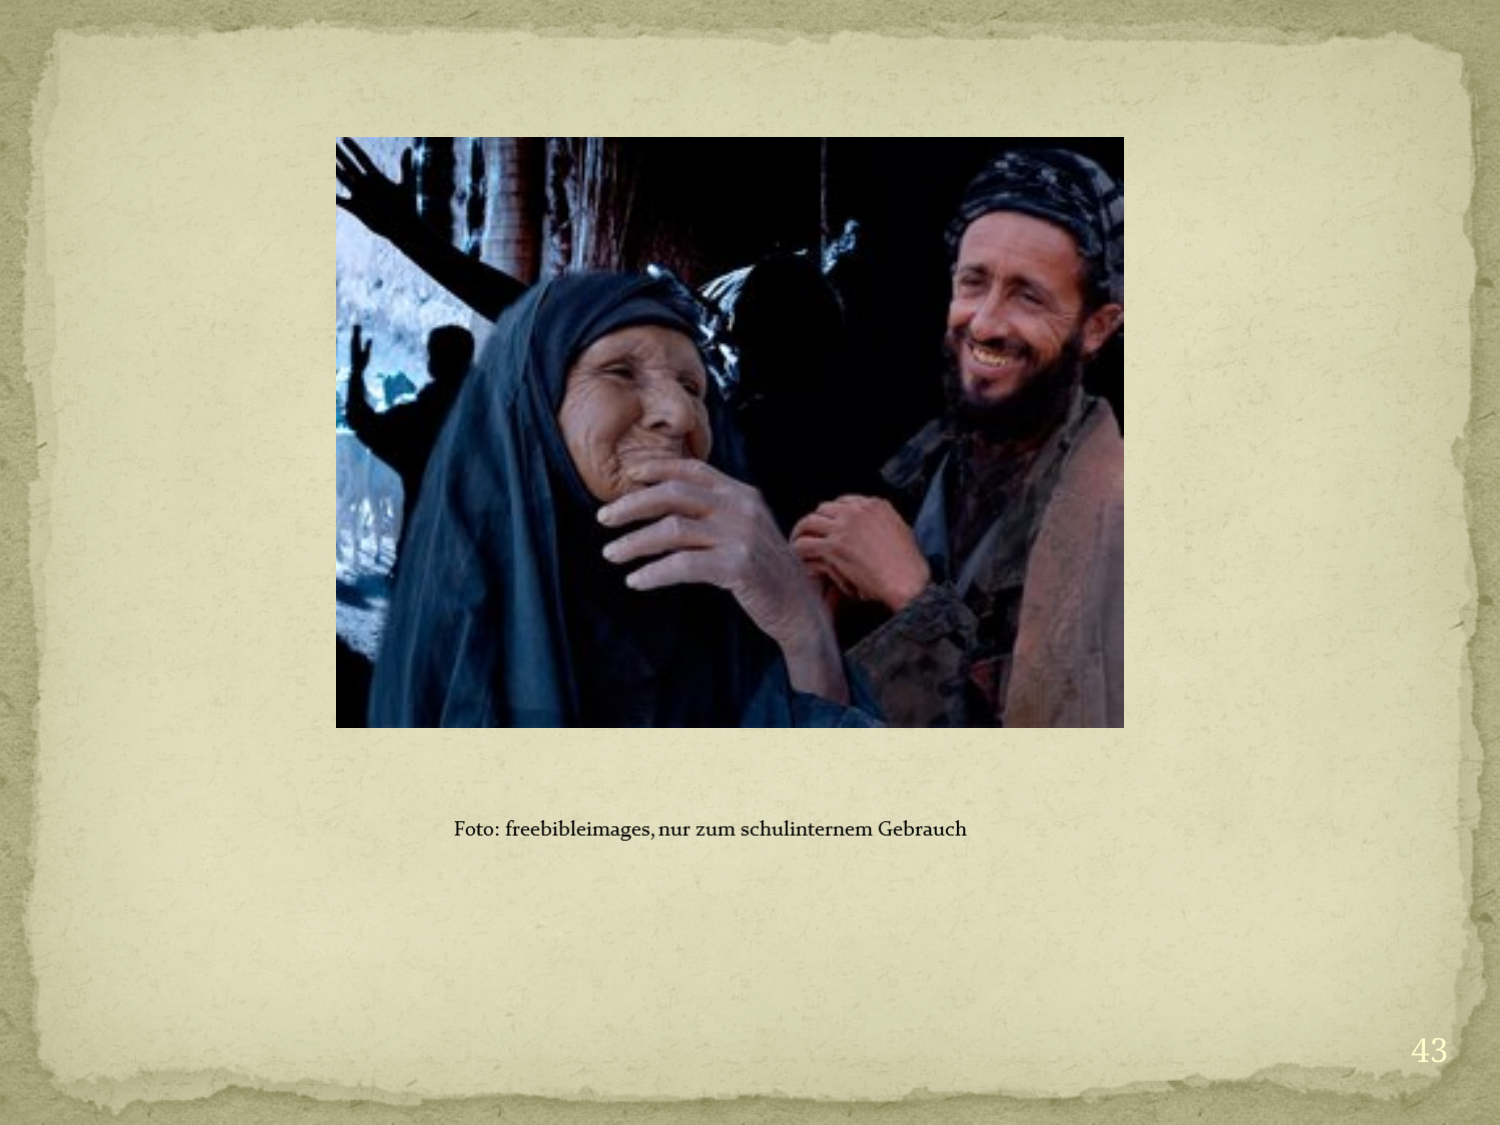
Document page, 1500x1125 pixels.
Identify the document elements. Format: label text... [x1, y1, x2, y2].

picture [442, 810, 980, 854]
slide_number 43 [1379, 1014, 1480, 1089]
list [339, 140, 1123, 726]
